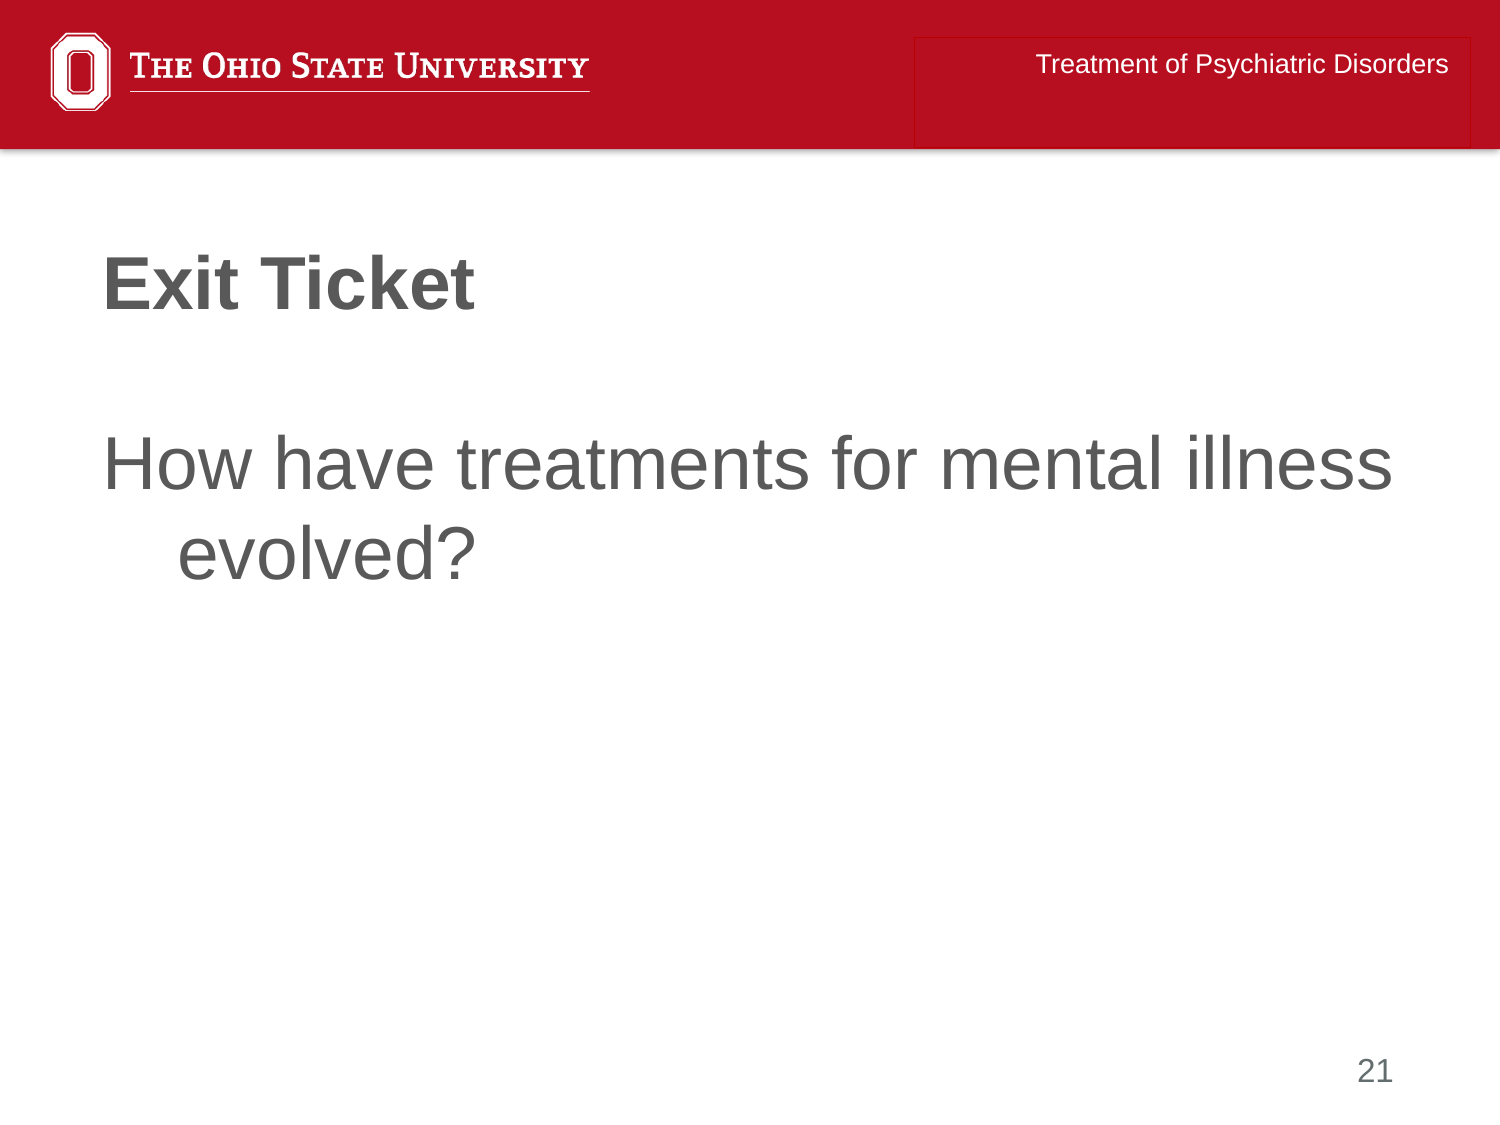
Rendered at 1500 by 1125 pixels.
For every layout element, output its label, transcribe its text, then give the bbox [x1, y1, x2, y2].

list Exit Ticket How have treatments for mental illness evolved? [87, 226, 1413, 970]
picture [50, 32, 590, 111]
list Treatment of Psychiatric Disorders [914, 37, 1471, 148]
